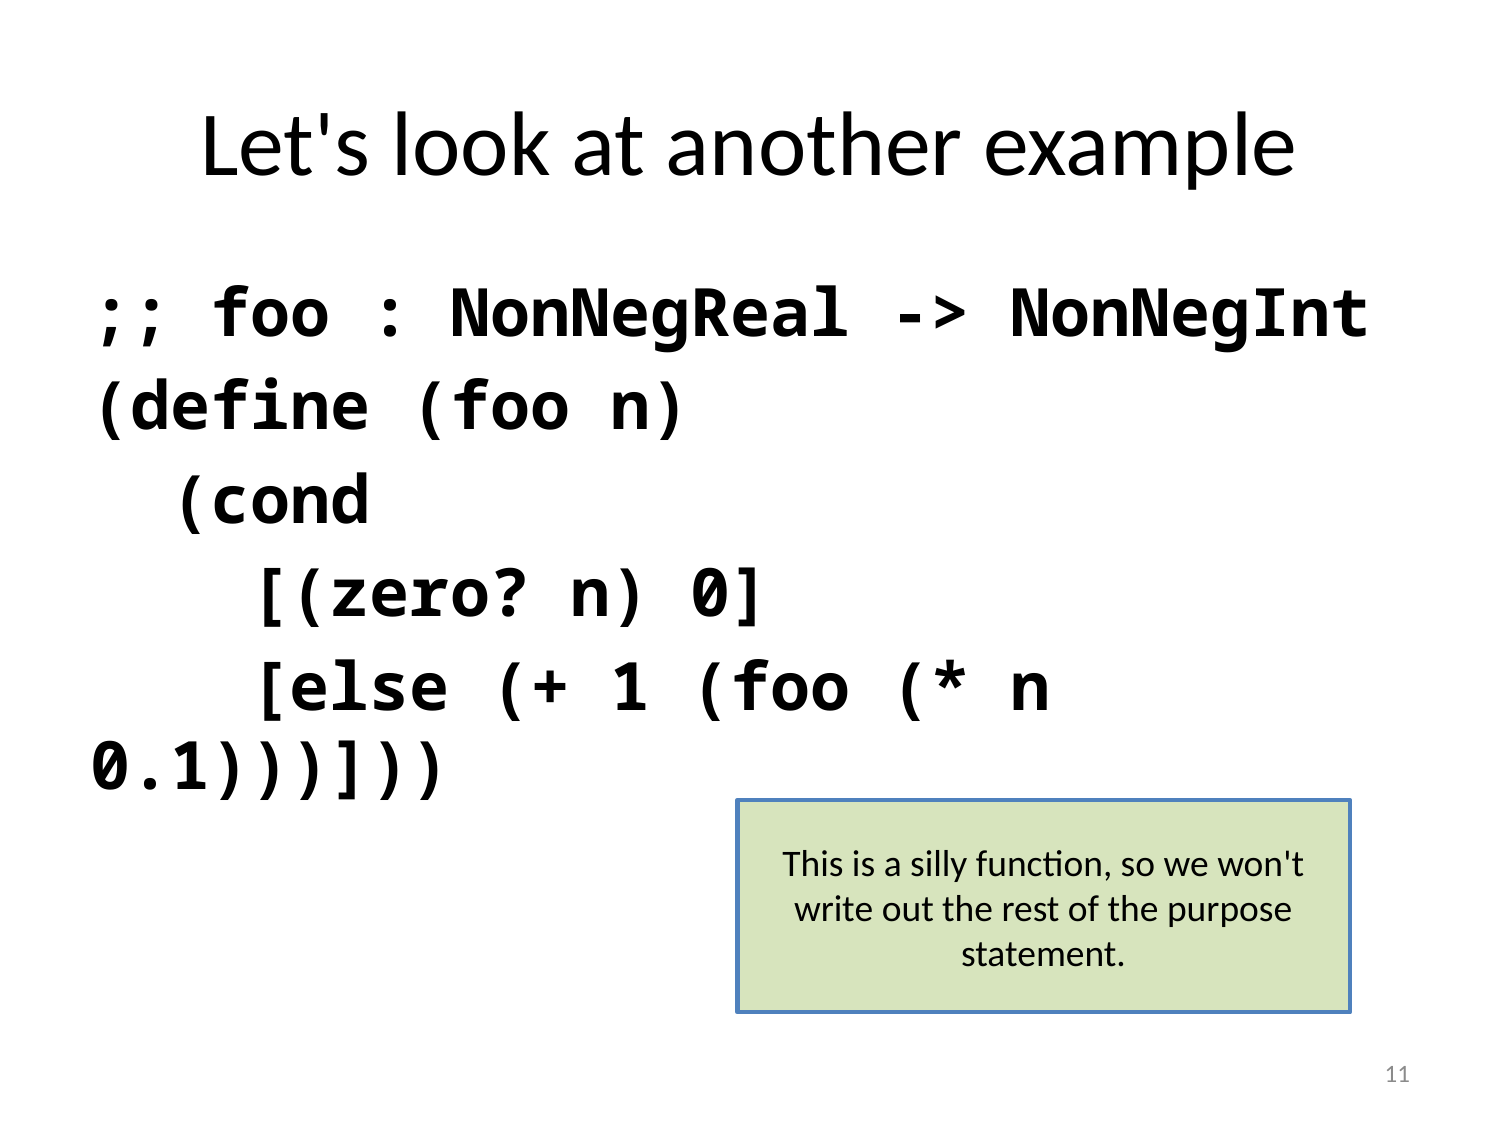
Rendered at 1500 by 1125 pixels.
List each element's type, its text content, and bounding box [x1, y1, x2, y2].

title Let's look at another example [75, 45, 1425, 233]
list ;; foo : NonNegReal -> NonNegInt (define (foo n) (cond [(zero? n) 0] [else (+ 1 (foo (* n 0.1)))])) [75, 262, 1425, 1005]
slide_number 11 [1074, 1042, 1425, 1103]
text_box This is a silly function, so we won't write out the rest of the purpose statement. [735, 798, 1352, 1014]
